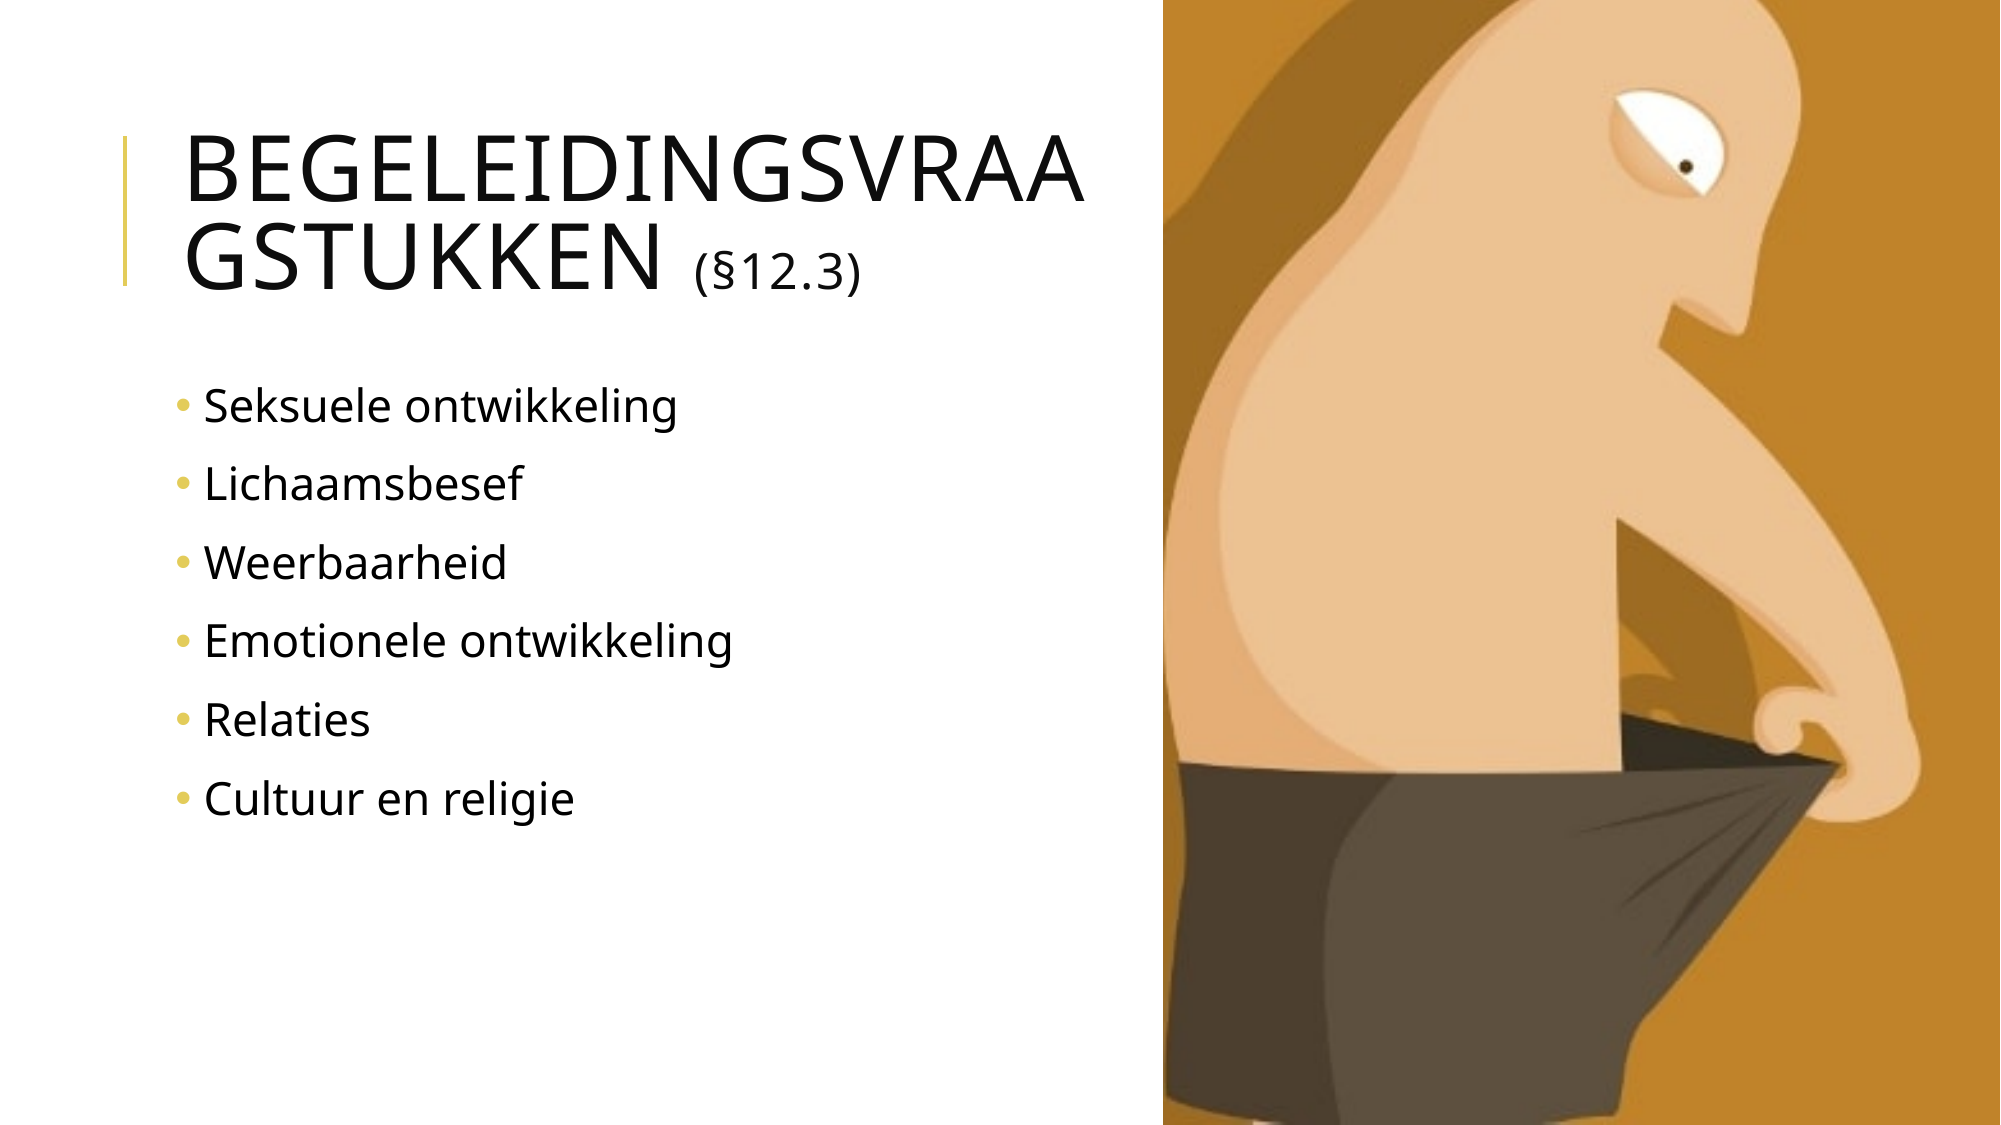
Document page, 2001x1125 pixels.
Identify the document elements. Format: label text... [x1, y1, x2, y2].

picture [1162, 0, 2000, 1125]
title Begeleidingsvraagstukken (§12.3) [168, 96, 1156, 342]
list Seksuele ontwikkeling Lichaamsbesef Weerbaarheid Emotionele ontwikkeling Relaties Cultuur en religie [168, 375, 1055, 1035]
